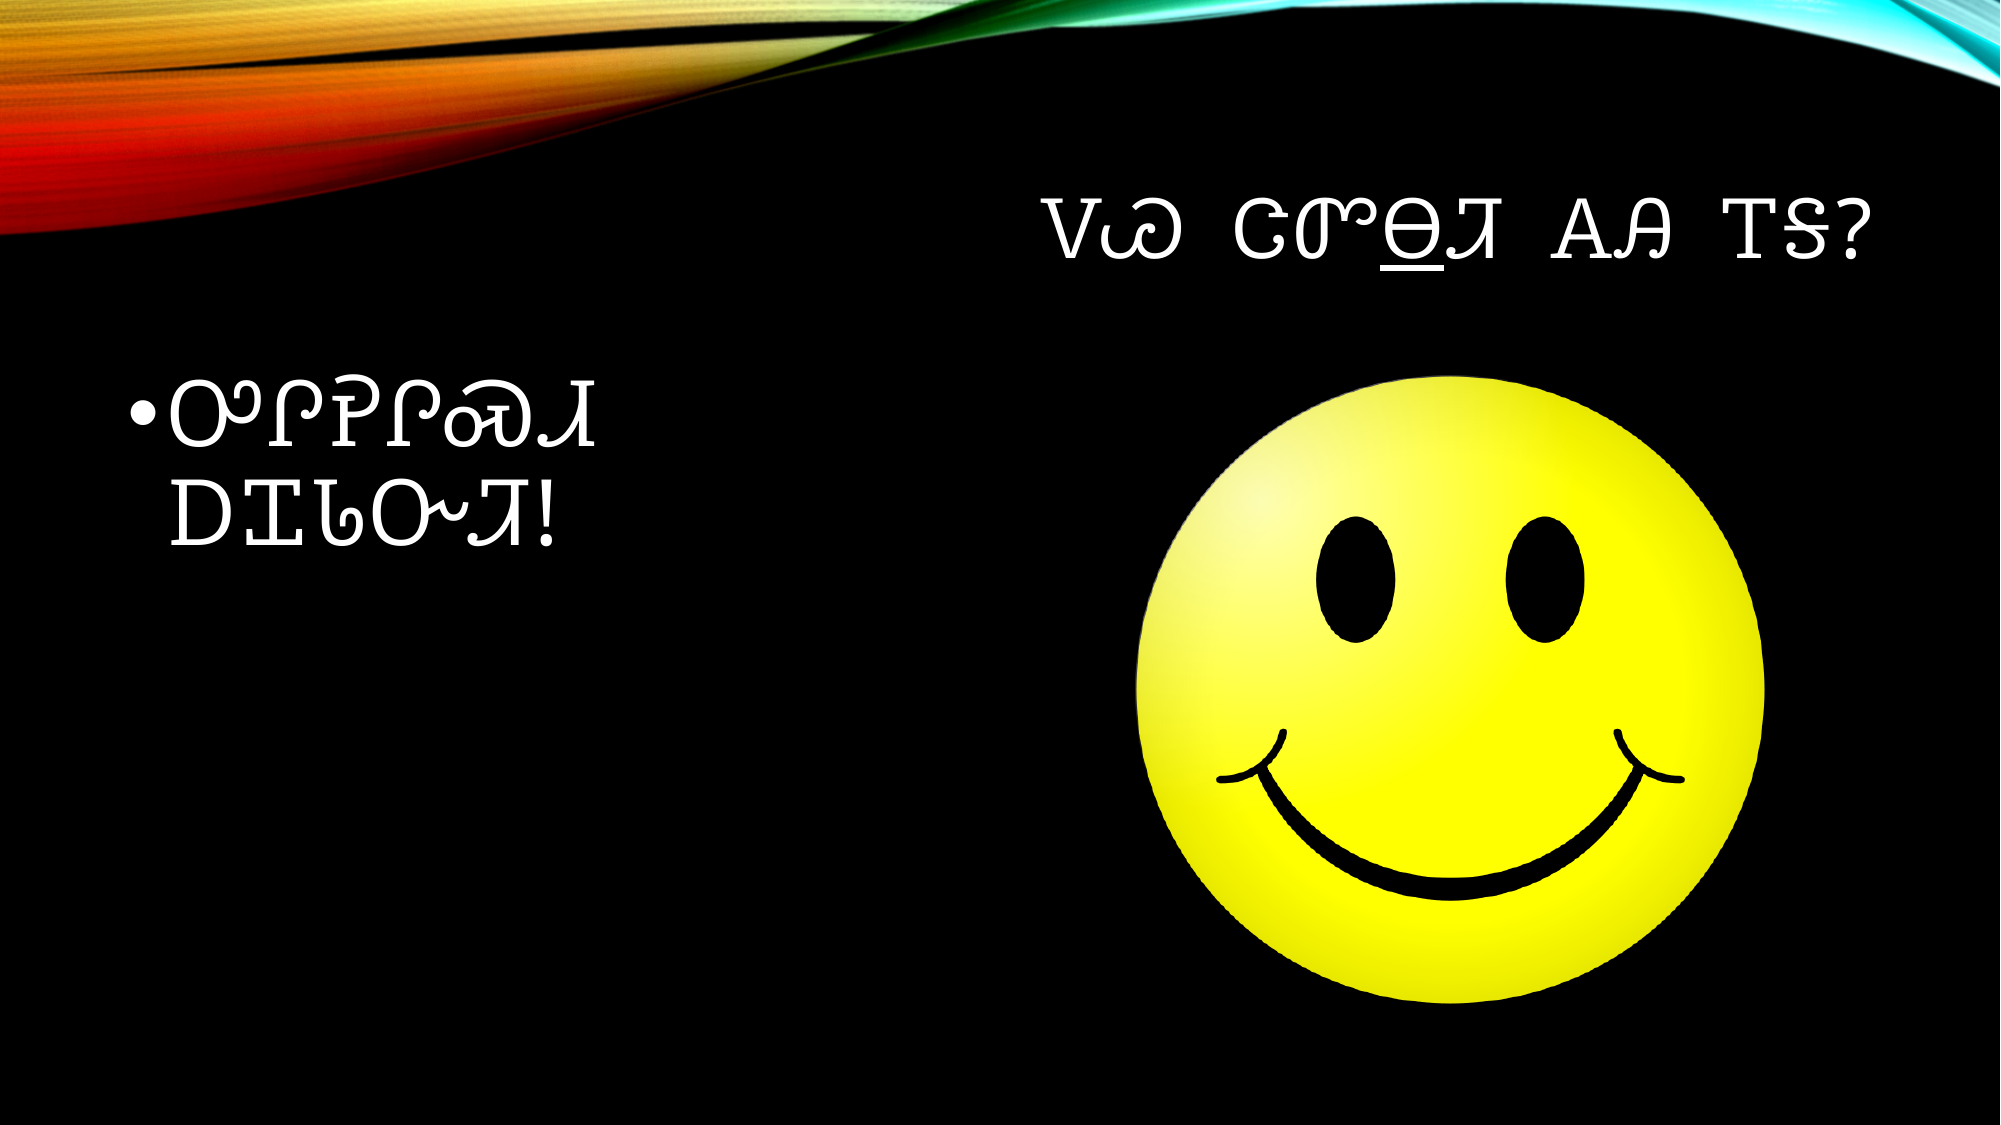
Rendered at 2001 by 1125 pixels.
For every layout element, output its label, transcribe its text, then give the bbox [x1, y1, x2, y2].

title ᏙᏊ ᏣᏛᎾᏘ ᎪᎯ ᎢᎦ? [474, 125, 1888, 338]
list ᎤᎵᎮᎵᏍᏗ ᎠᏆᏓᏅᏘ! [112, 360, 988, 1021]
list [1119, 359, 1781, 1021]
picture [0, 0, 2000, 237]
